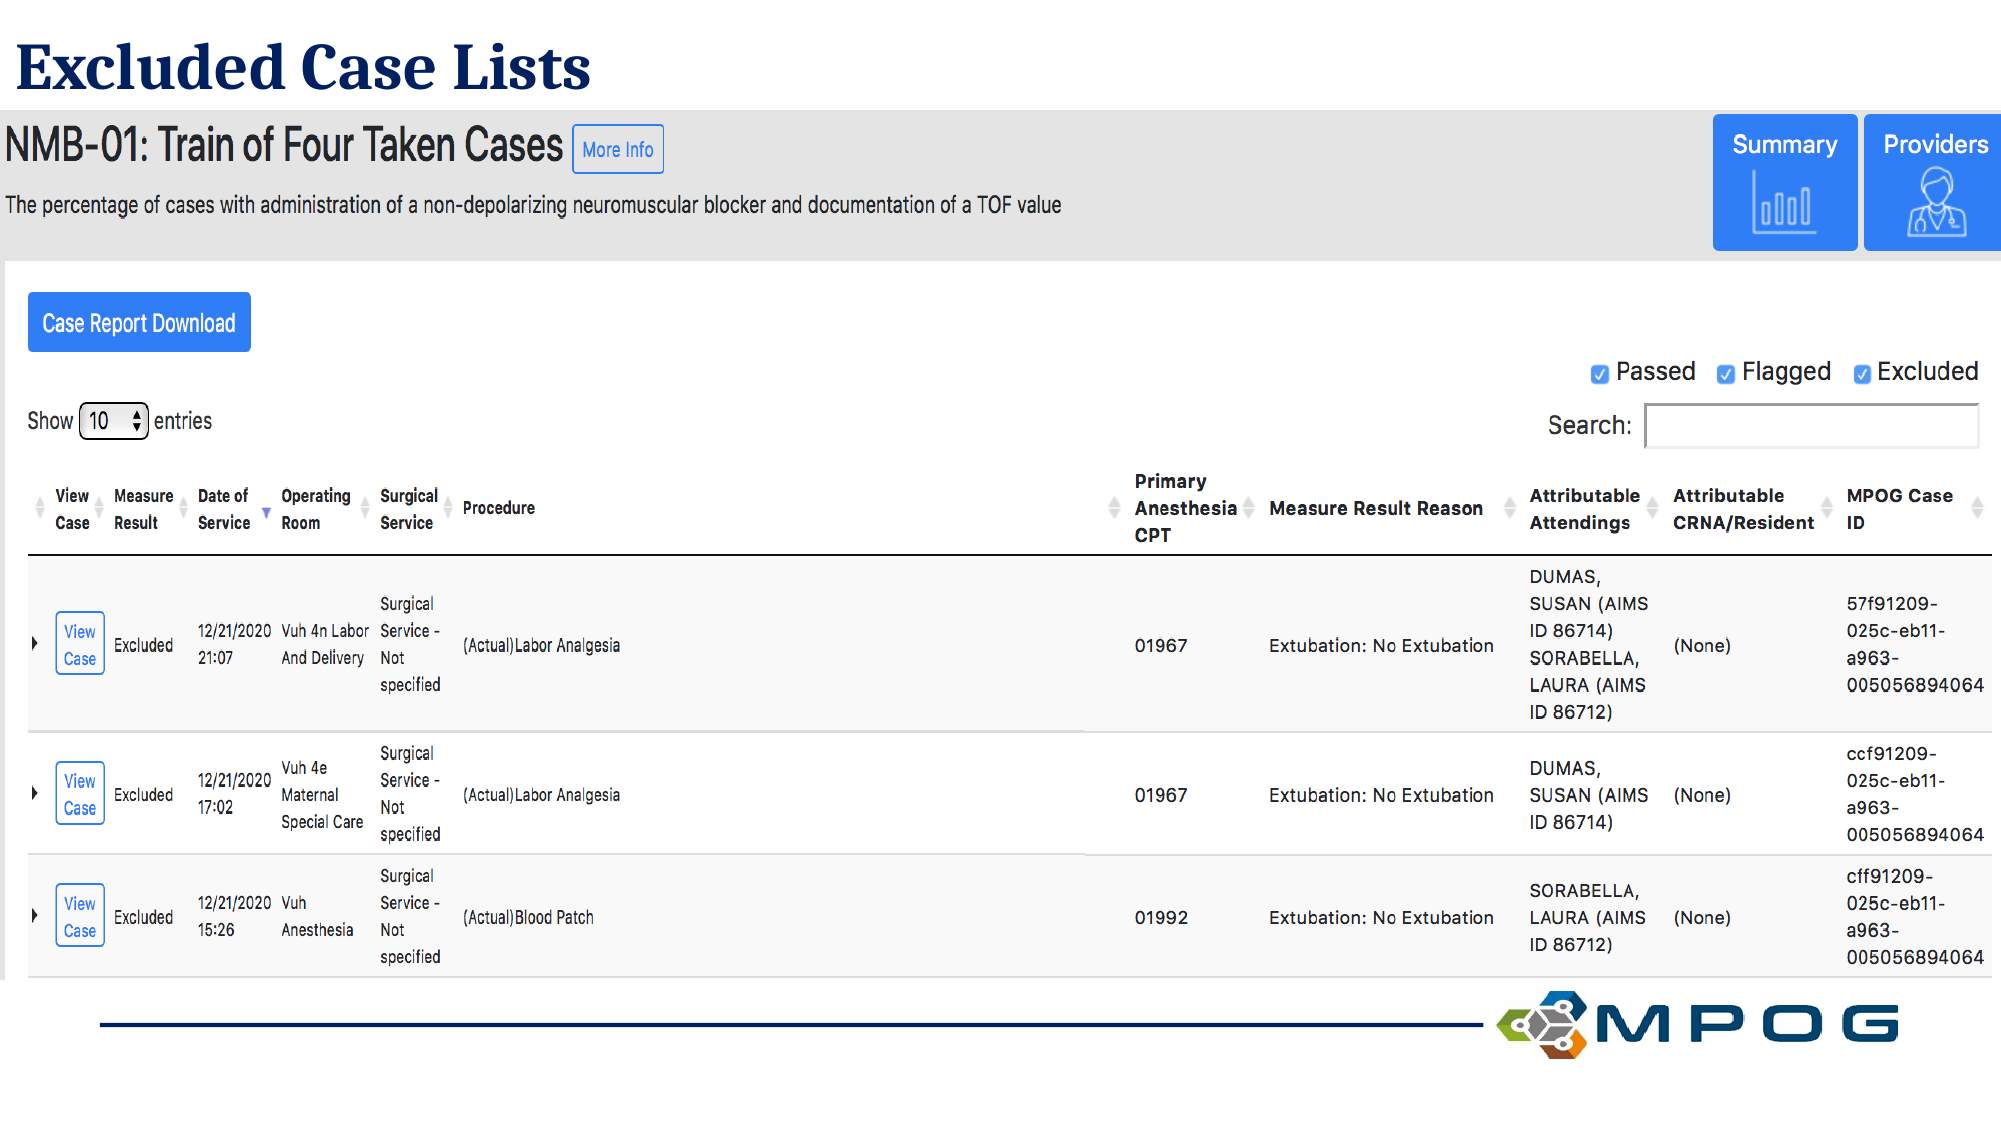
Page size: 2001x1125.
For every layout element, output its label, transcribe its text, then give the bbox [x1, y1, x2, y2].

picture [1496, 991, 1587, 1059]
title Excluded Case Lists [0, 14, 657, 108]
picture [0, 110, 2001, 980]
picture [1596, 1005, 1898, 1045]
